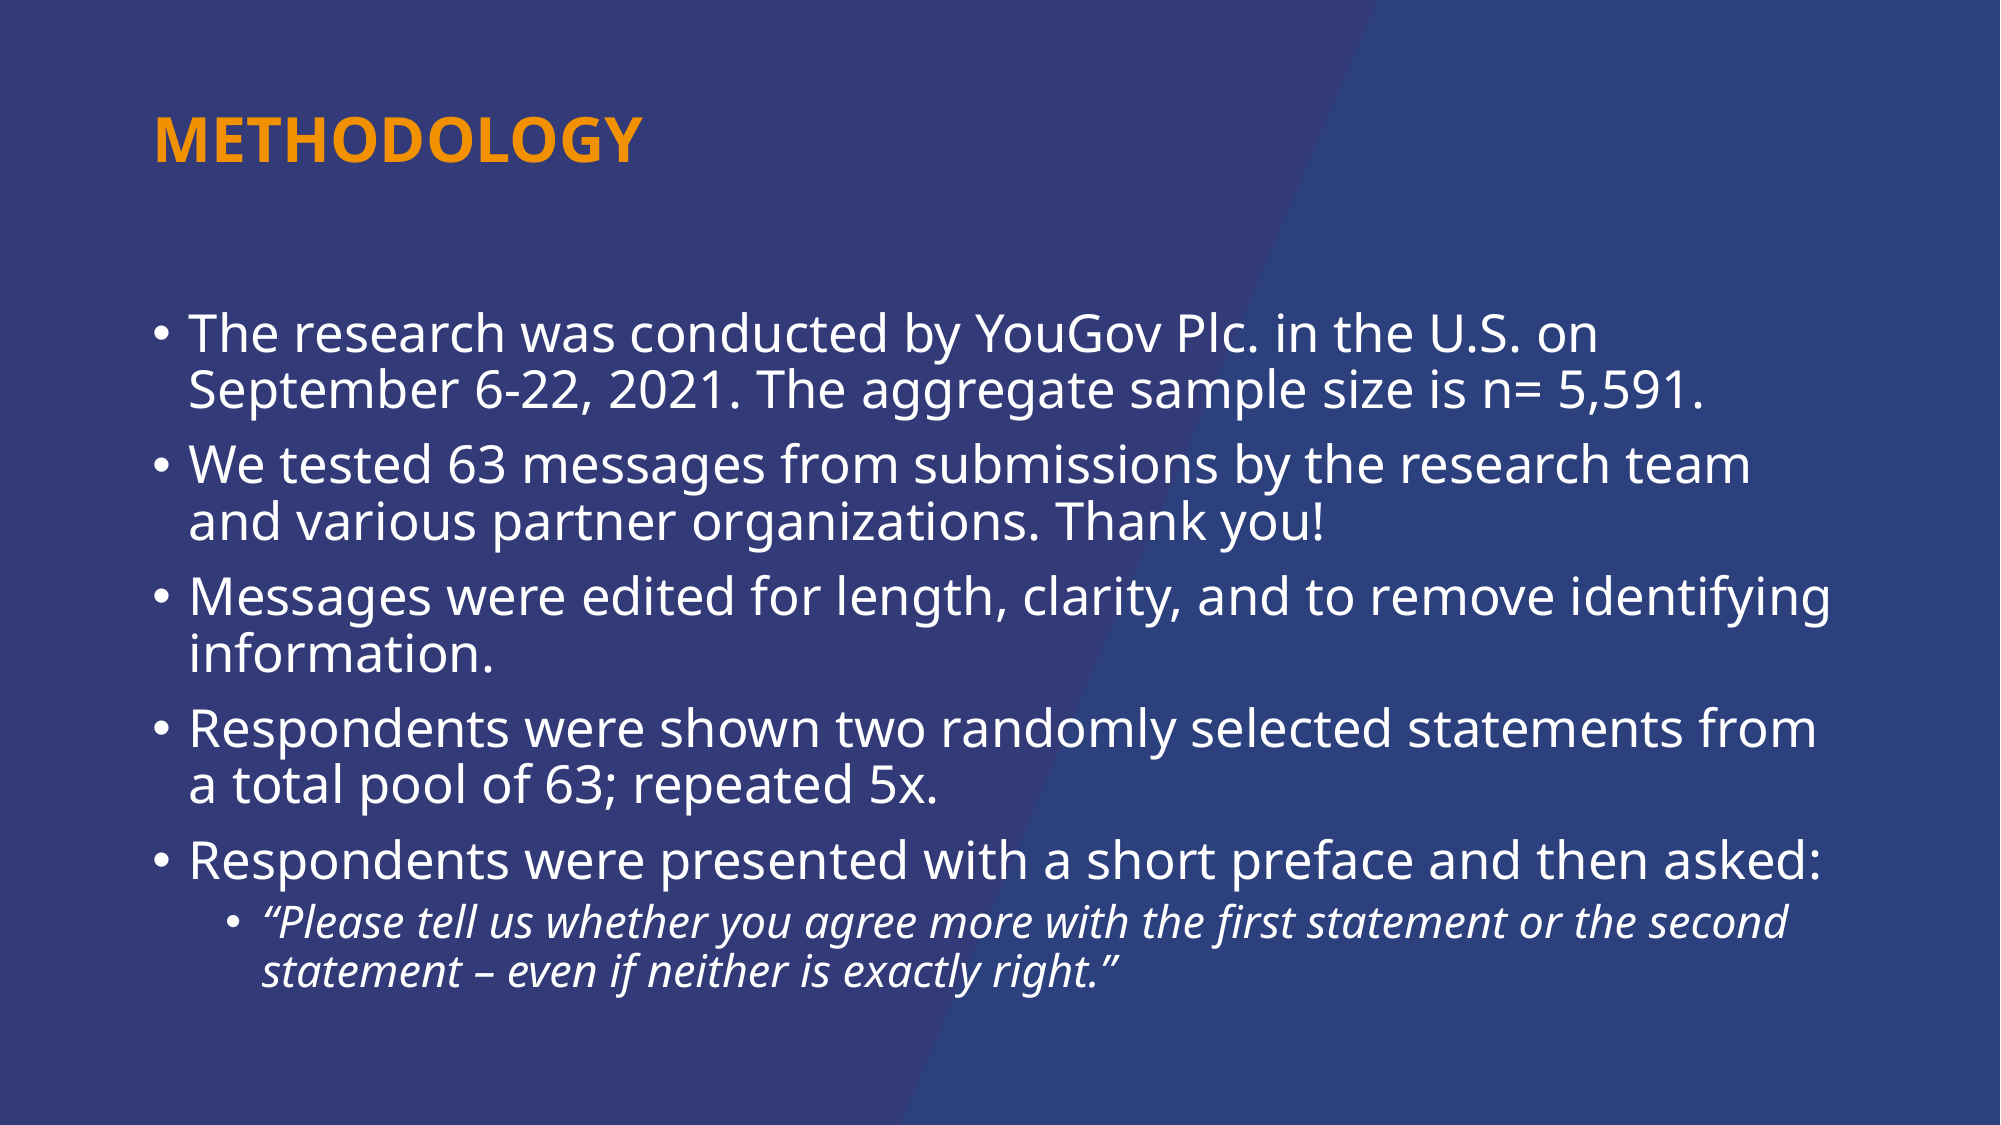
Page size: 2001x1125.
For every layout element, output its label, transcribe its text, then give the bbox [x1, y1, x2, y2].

title Methodology [137, 101, 1863, 278]
list The research was conducted by YouGov Plc. in the U.S. on September 6-22, 2021. The aggregate sample size is n= 5,591. We tested 63 messages from submissions by the research team and various partner organizations. Thank you! Messages were edited for length, clarity, and to remove identifying information. Respondents were shown two randomly selected statements from a total pool of 63; repeated 5x. Respondents were presented with a short preface and then asked: “Please tell us whether you agree more with the first statement or the second statement – even if neither is exactly right.” [137, 299, 1863, 1014]
